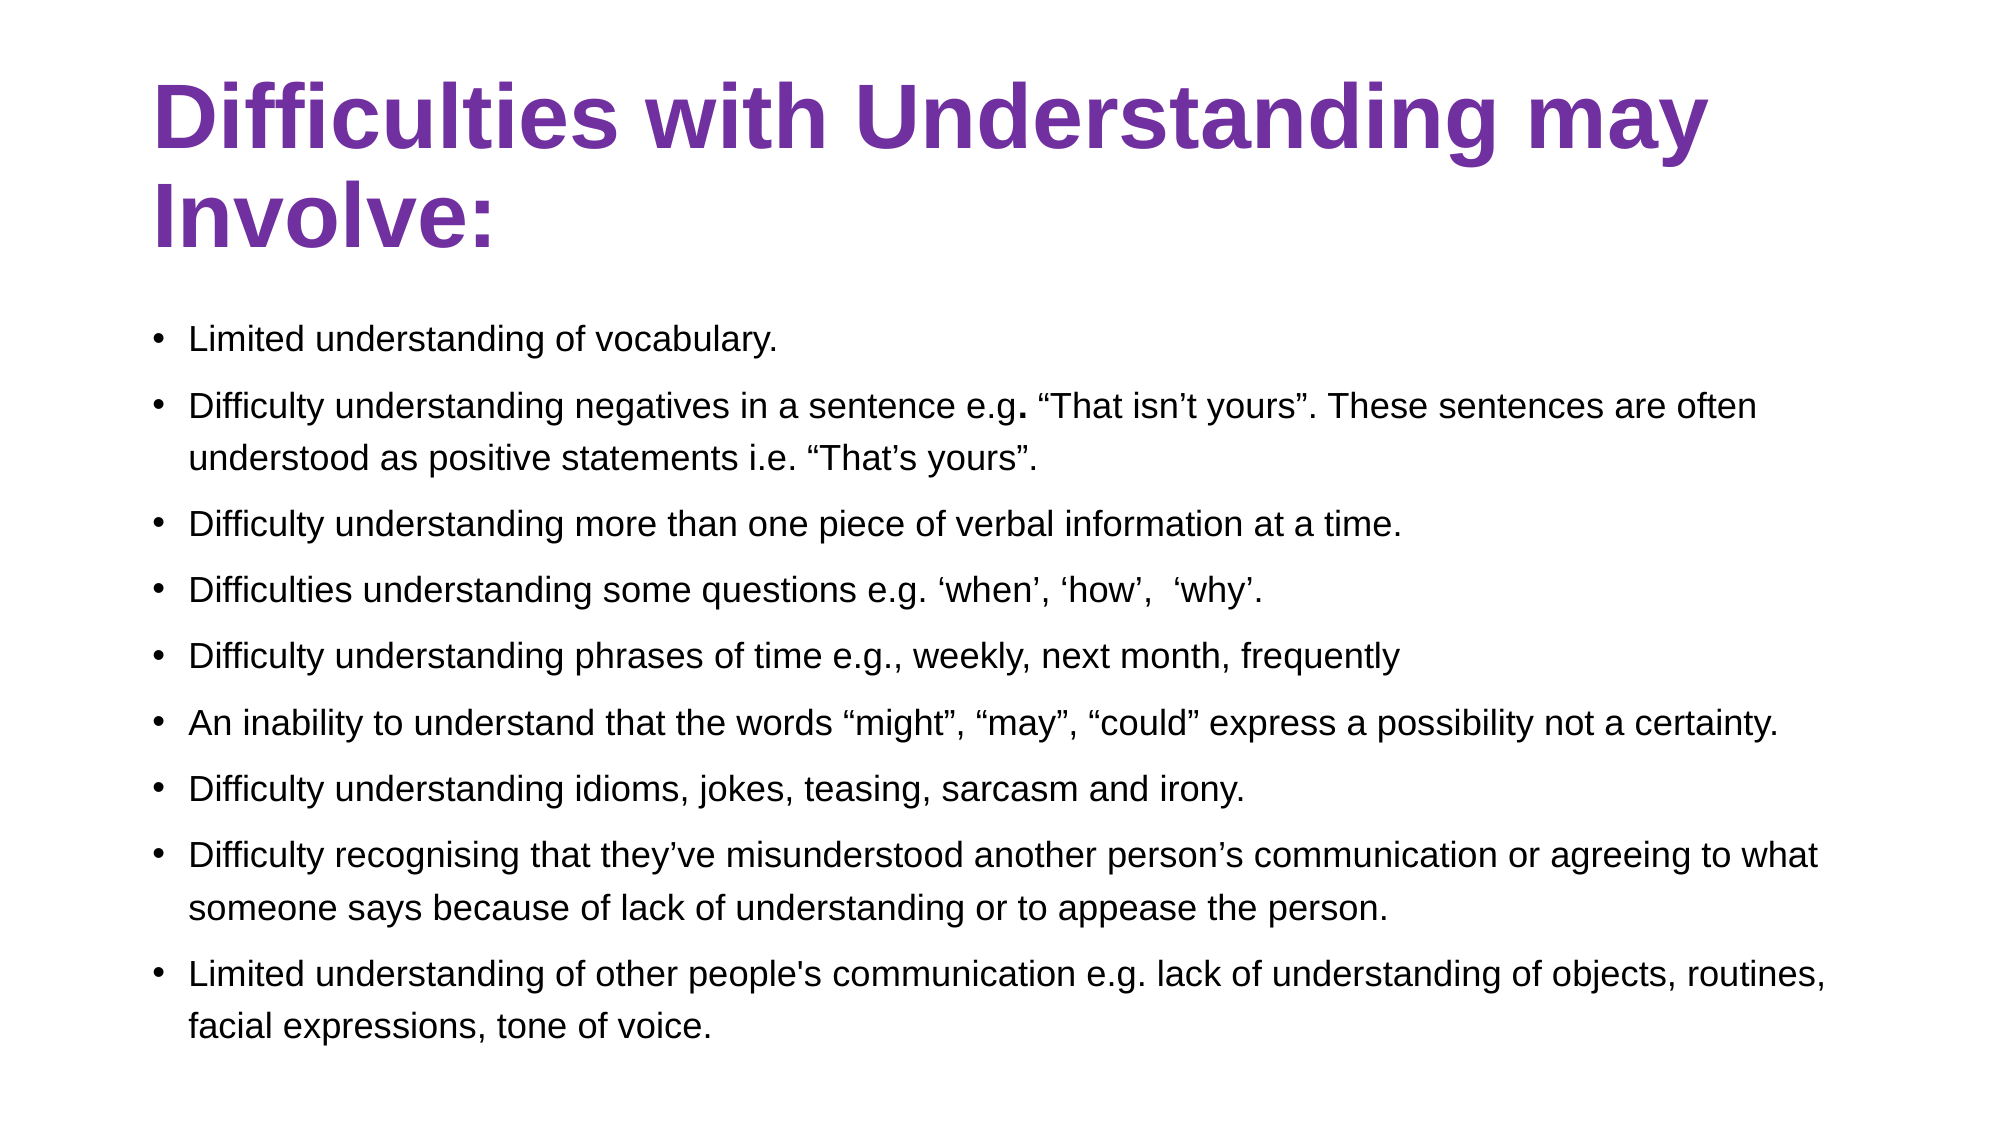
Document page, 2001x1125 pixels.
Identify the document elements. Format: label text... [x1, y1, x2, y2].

title Difficulties with Understanding may Involve: [137, 59, 1863, 278]
list Limited understanding of vocabulary. Difficulty understanding negatives in a sentence e.g. “That isn’t yours”. These sentences are often understood as positive statements i.e. “That’s yours”. Difficulty understanding more than one piece of verbal information at a time. Difficulties understanding some questions e.g. ‘when’, ‘how’, ‘why’. Difficulty understanding phrases of time e.g., weekly, next month, frequently An inability to understand that the words “might”, “may”, “could” express a possibility not a certainty. Difficulty understanding idioms, jokes, teasing, sarcasm and irony. Difficulty recognising that they’ve misunderstood another person’s communication or agreeing to what someone says because of lack of understanding or to appease the person. Limited understanding of other people's communication e.g. lack of understanding of objects, routines, facial expressions, tone of voice. [137, 299, 1863, 1066]
